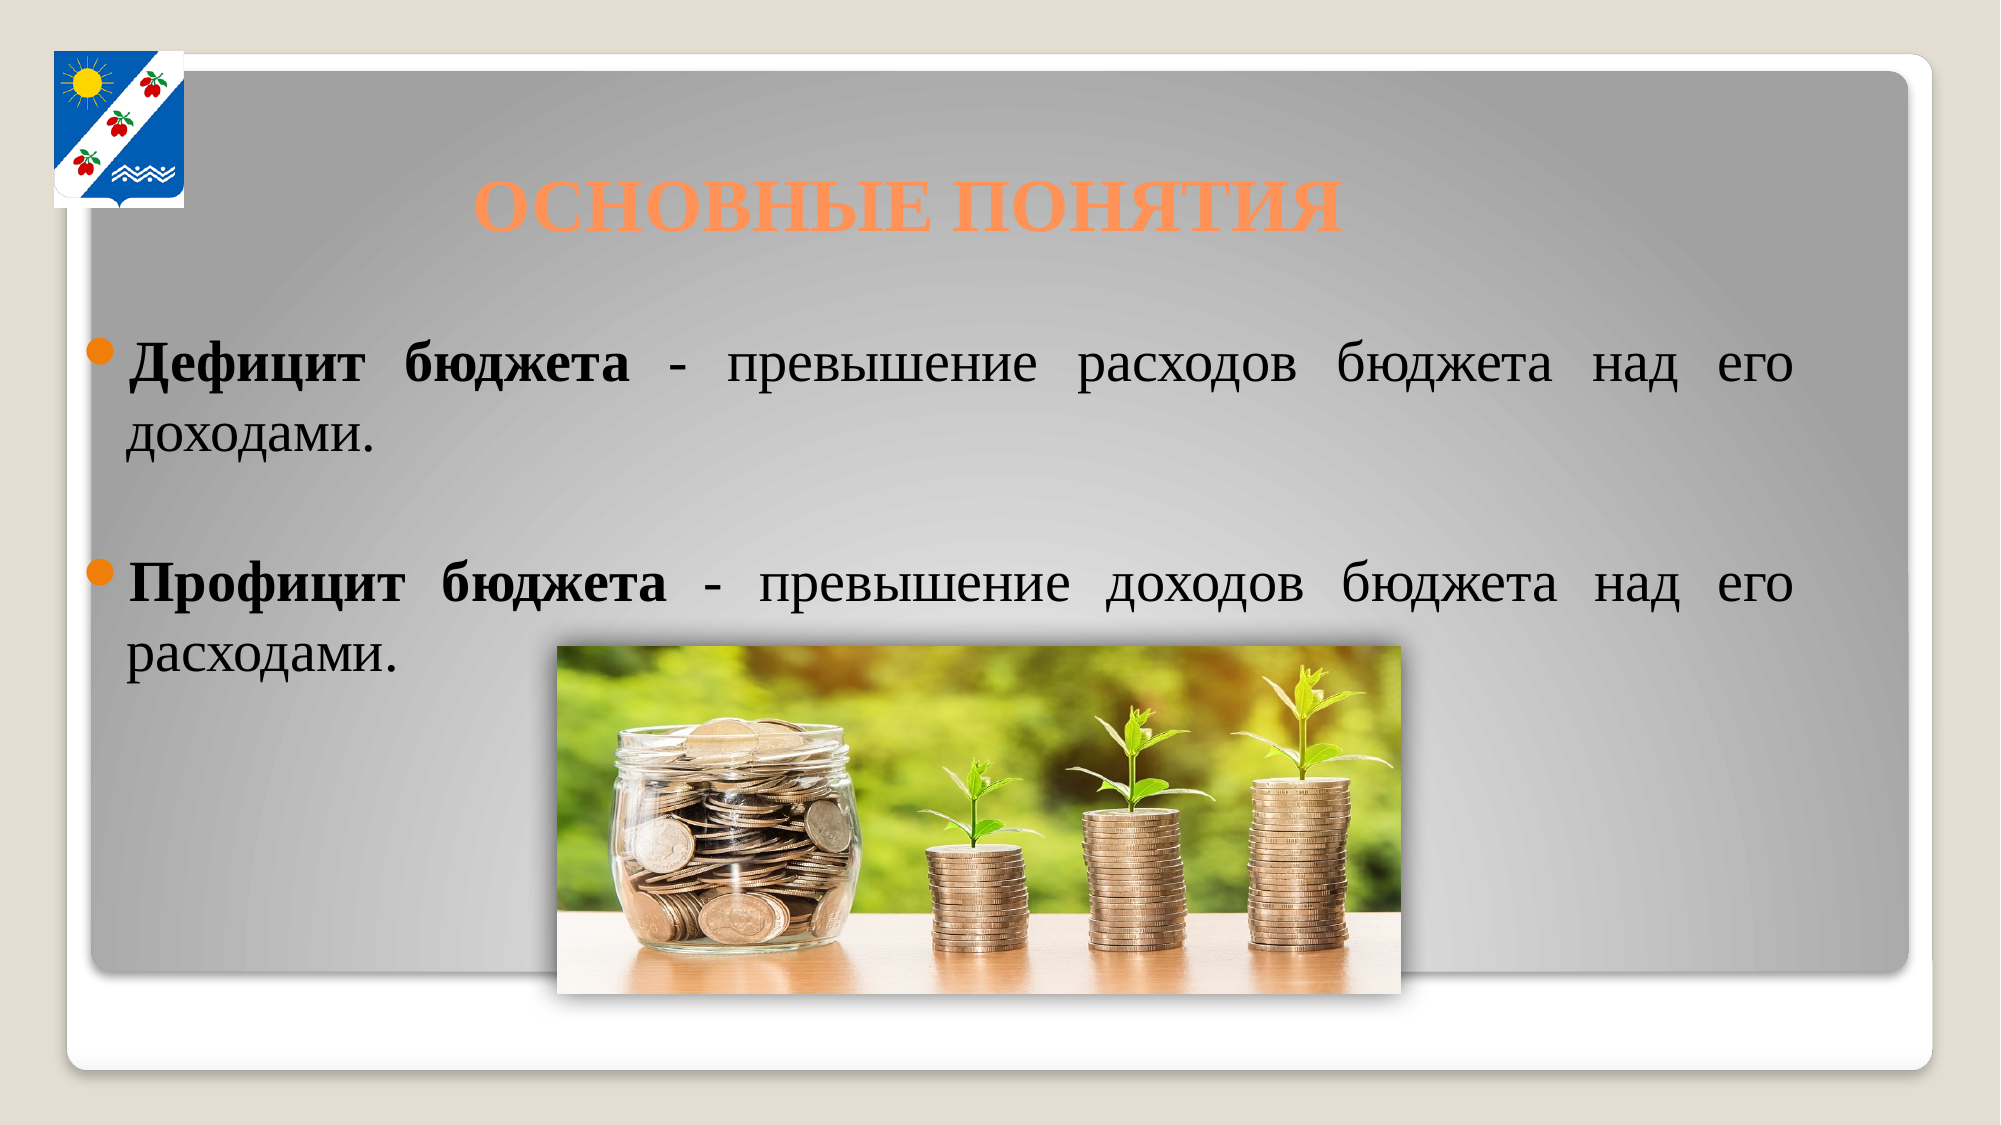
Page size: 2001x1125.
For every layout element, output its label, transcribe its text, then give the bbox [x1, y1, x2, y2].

title ОСНОВНЫЕ ПОНЯТИЯ [457, 69, 1900, 254]
list Дефицит бюджета - превышение расходов бюджета над его доходами. Профицит бюджета - превышение доходов бюджета над его расходами. [52, 307, 1811, 1005]
picture [53, 51, 184, 208]
picture [556, 646, 1401, 994]
